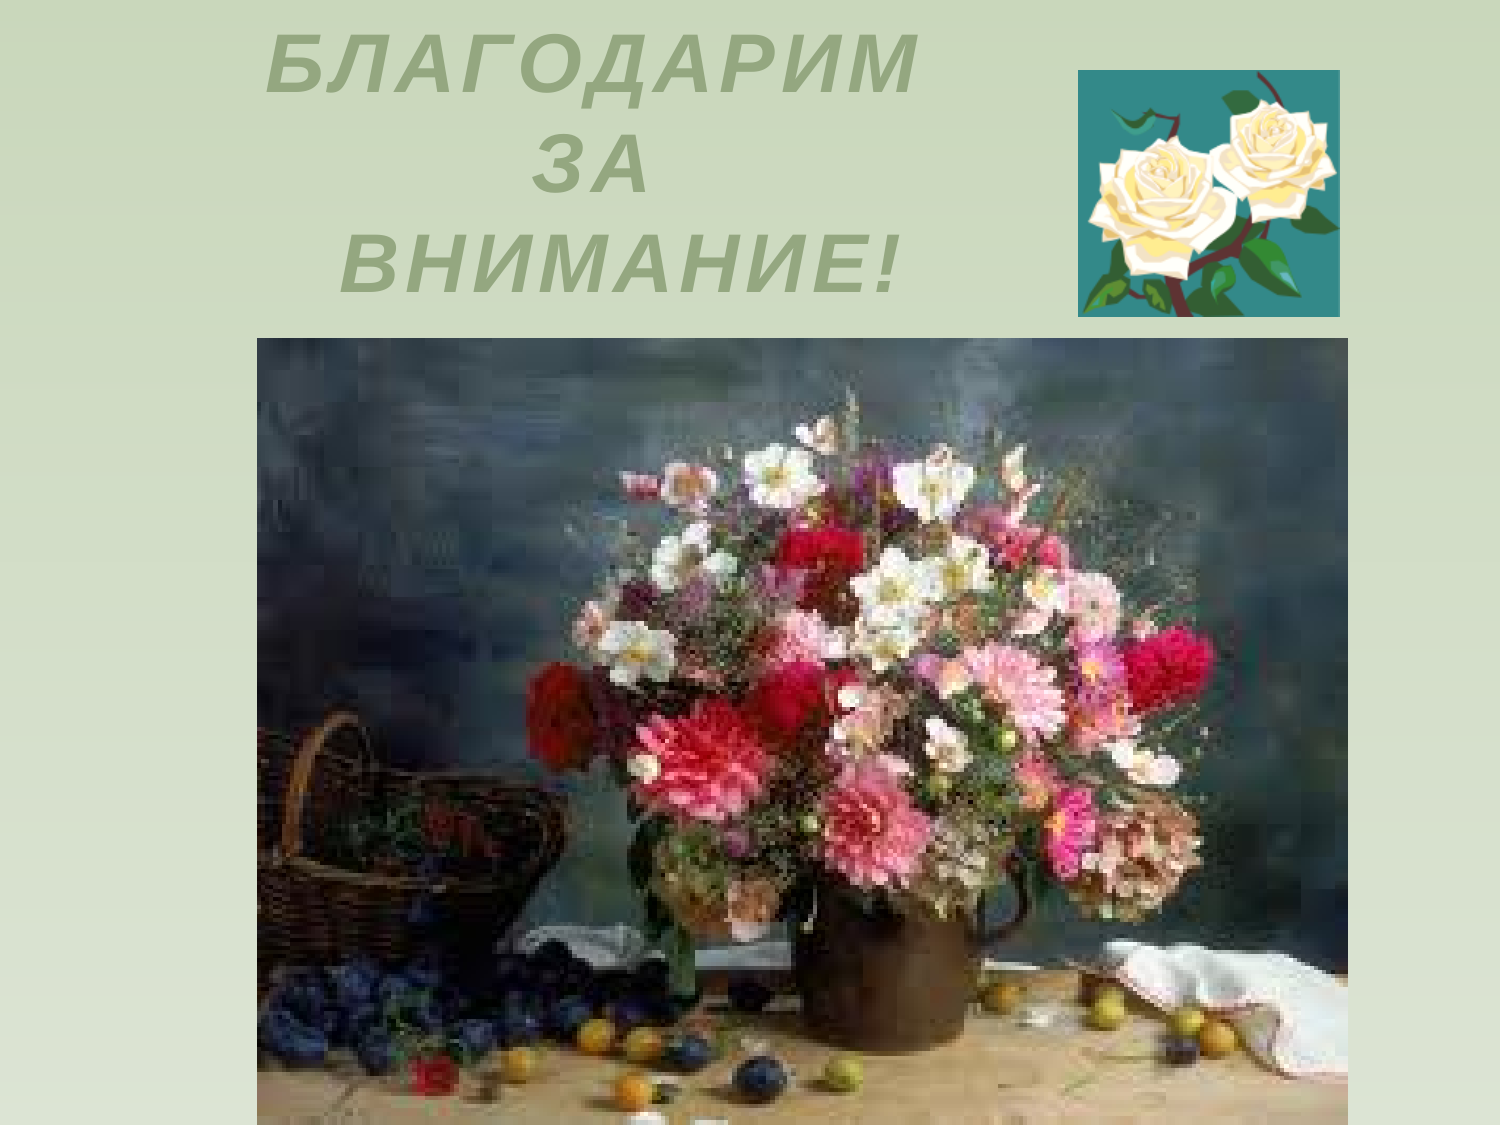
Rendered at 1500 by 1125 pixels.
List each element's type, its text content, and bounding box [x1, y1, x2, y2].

text_box Благодарим за внимание! [210, 1, 1032, 317]
picture [257, 338, 1348, 1125]
picture [1079, 71, 1339, 316]
